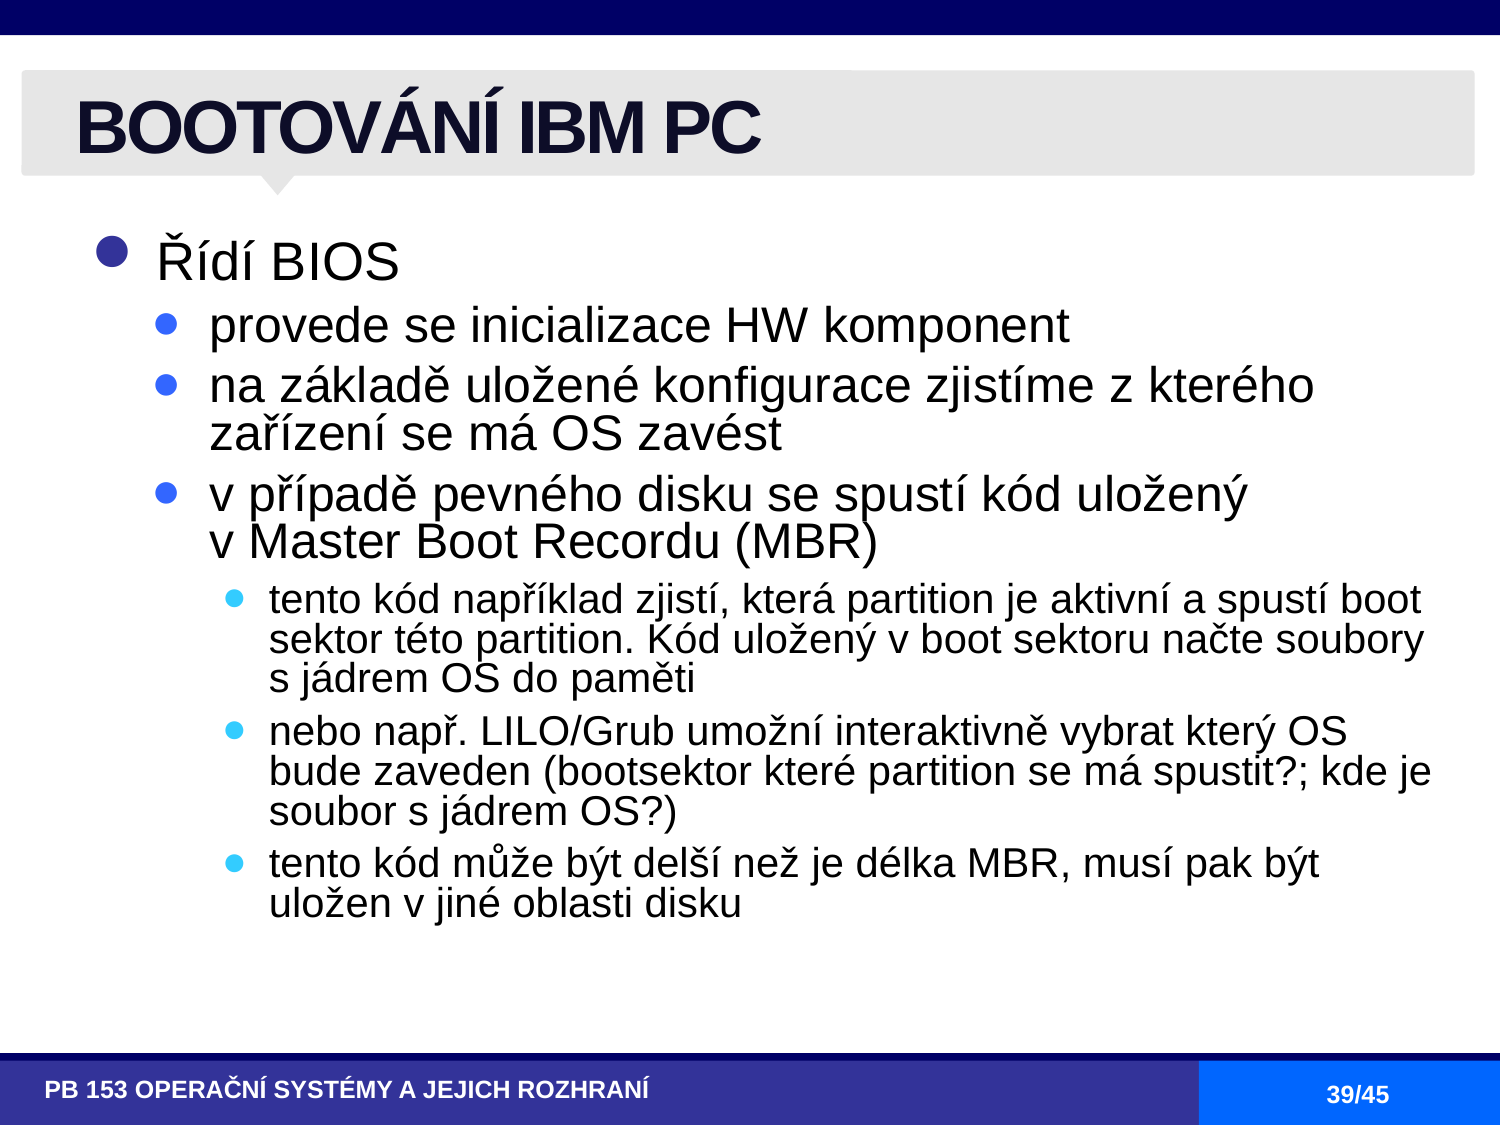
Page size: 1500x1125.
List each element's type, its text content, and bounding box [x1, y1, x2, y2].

list Řídí BIOS provede se inicializace HW komponent na základě uložené konfigurace zjistíme z kterého zařízení se má OS zavést v případě pevného disku se spustí kód uložený v Master Boot Recordu (MBR) tento kód například zjistí, která partition je aktivní a spustí boot sektor této partition. Kód uložený v boot sektoru načte soubory s jádrem OS do paměti nebo např. LILO/Grub umožní interaktivně vybrat který OS bude zaveden (bootsektor které partition se má spustit?; kde je soubor s jádrem OS?) tento kód může být delší než je délka MBR, musí pak být uložen v jiné oblasti disku [76, 231, 1459, 1024]
footer PB 153 OPERAČNÍ SYSTÉMY A JEJICH ROZHRANÍ [29, 1065, 1200, 1125]
title BOOTOVÁNÍ IBM PC [74, 44, 1471, 209]
